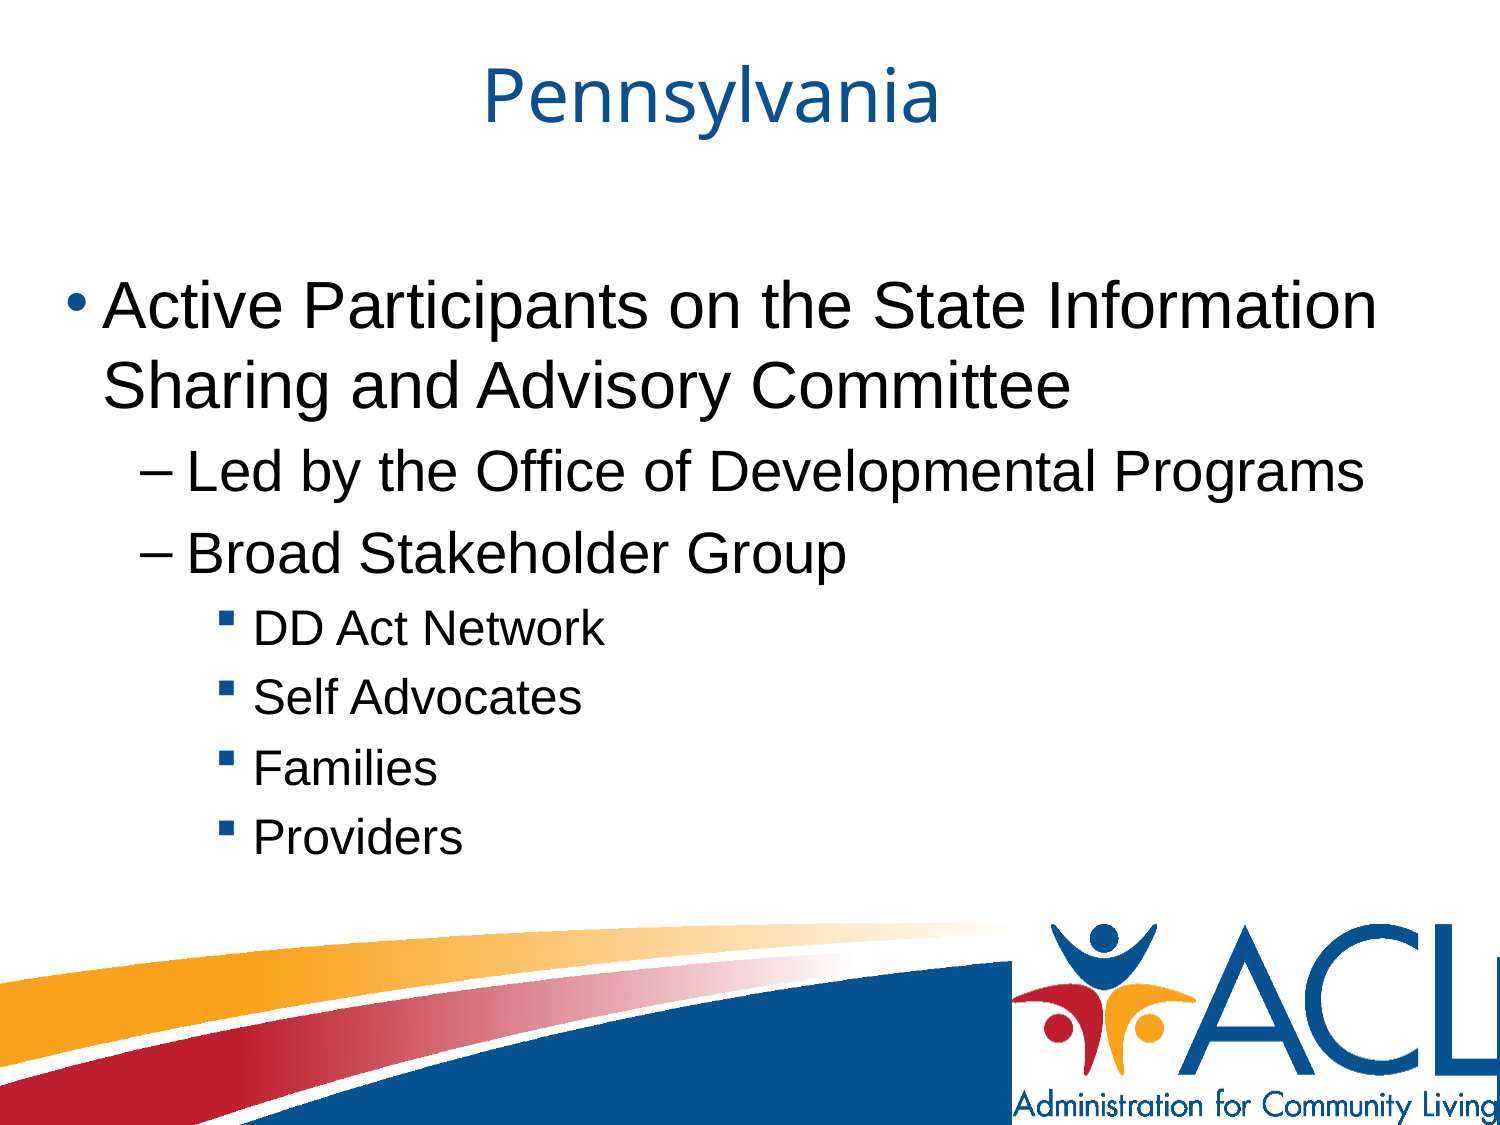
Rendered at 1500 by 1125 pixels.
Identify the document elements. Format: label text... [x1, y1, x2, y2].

text_box Pennsylvania [0, 0, 1425, 187]
list Active Participants on the State Information Sharing and Advisory Committee Led by the Office of Developmental Programs Broad Stakeholder Group DD Act Network Self Advocates Families Providers [50, 254, 1400, 925]
picture [0, 887, 1500, 1125]
